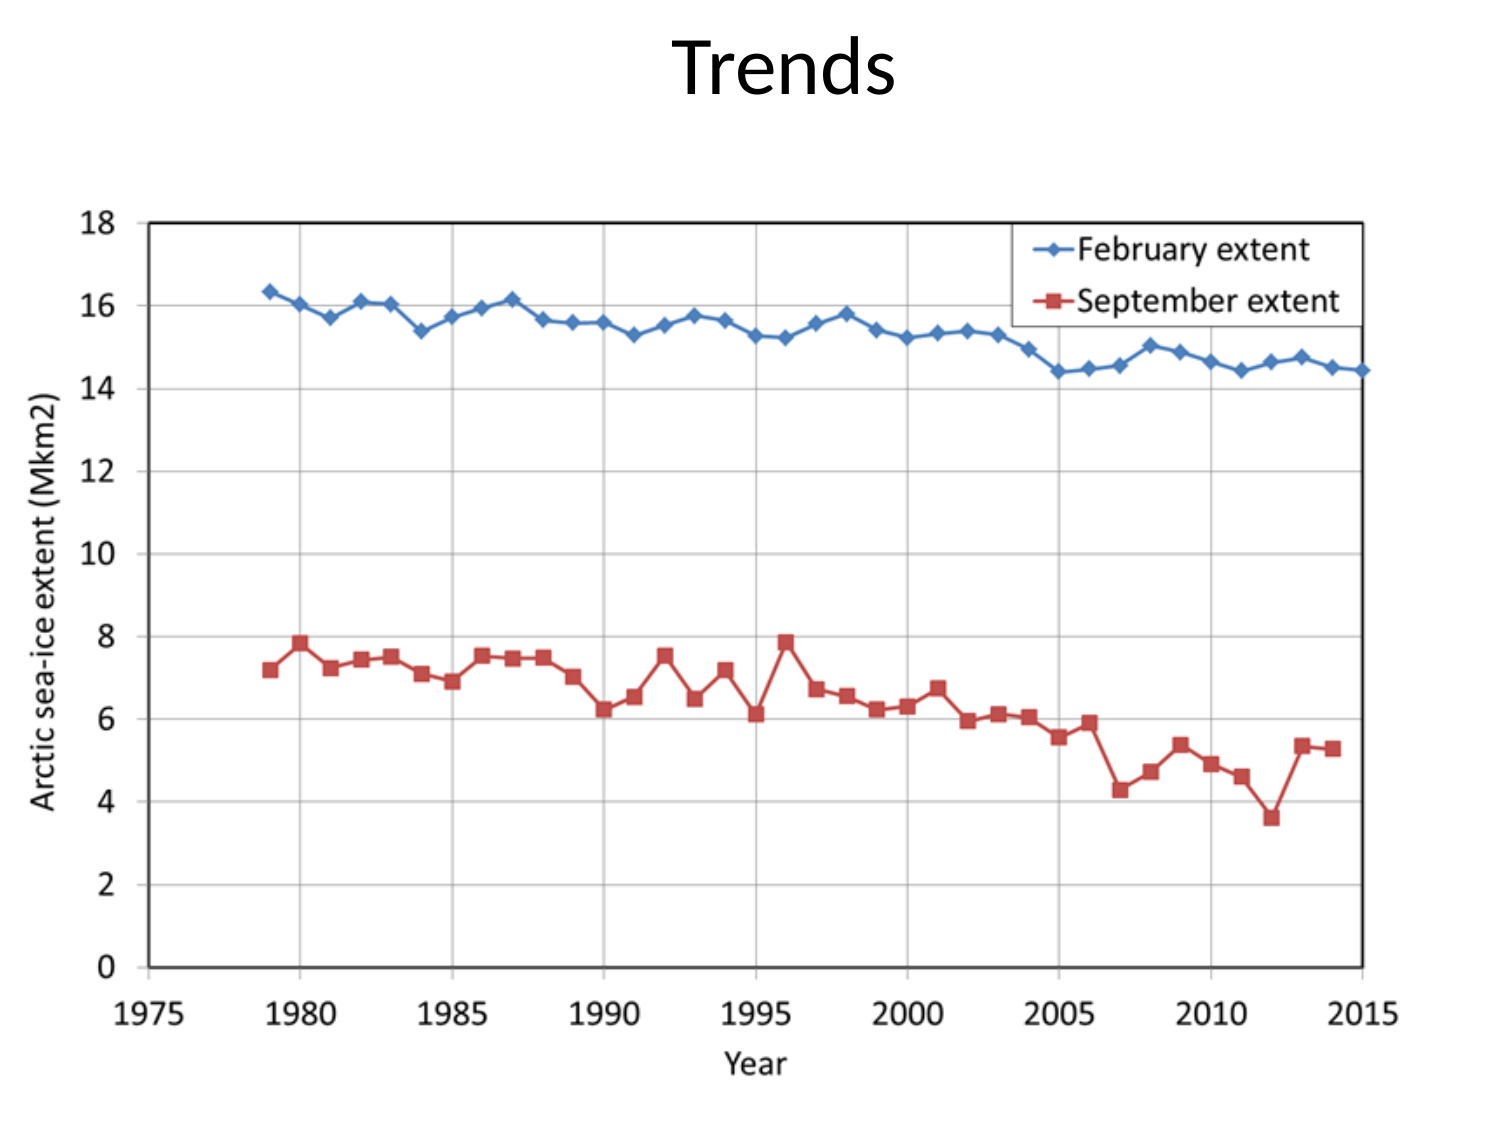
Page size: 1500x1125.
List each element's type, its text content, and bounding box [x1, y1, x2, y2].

picture [3, 148, 1465, 1097]
text_box Trends [656, 4, 931, 119]
